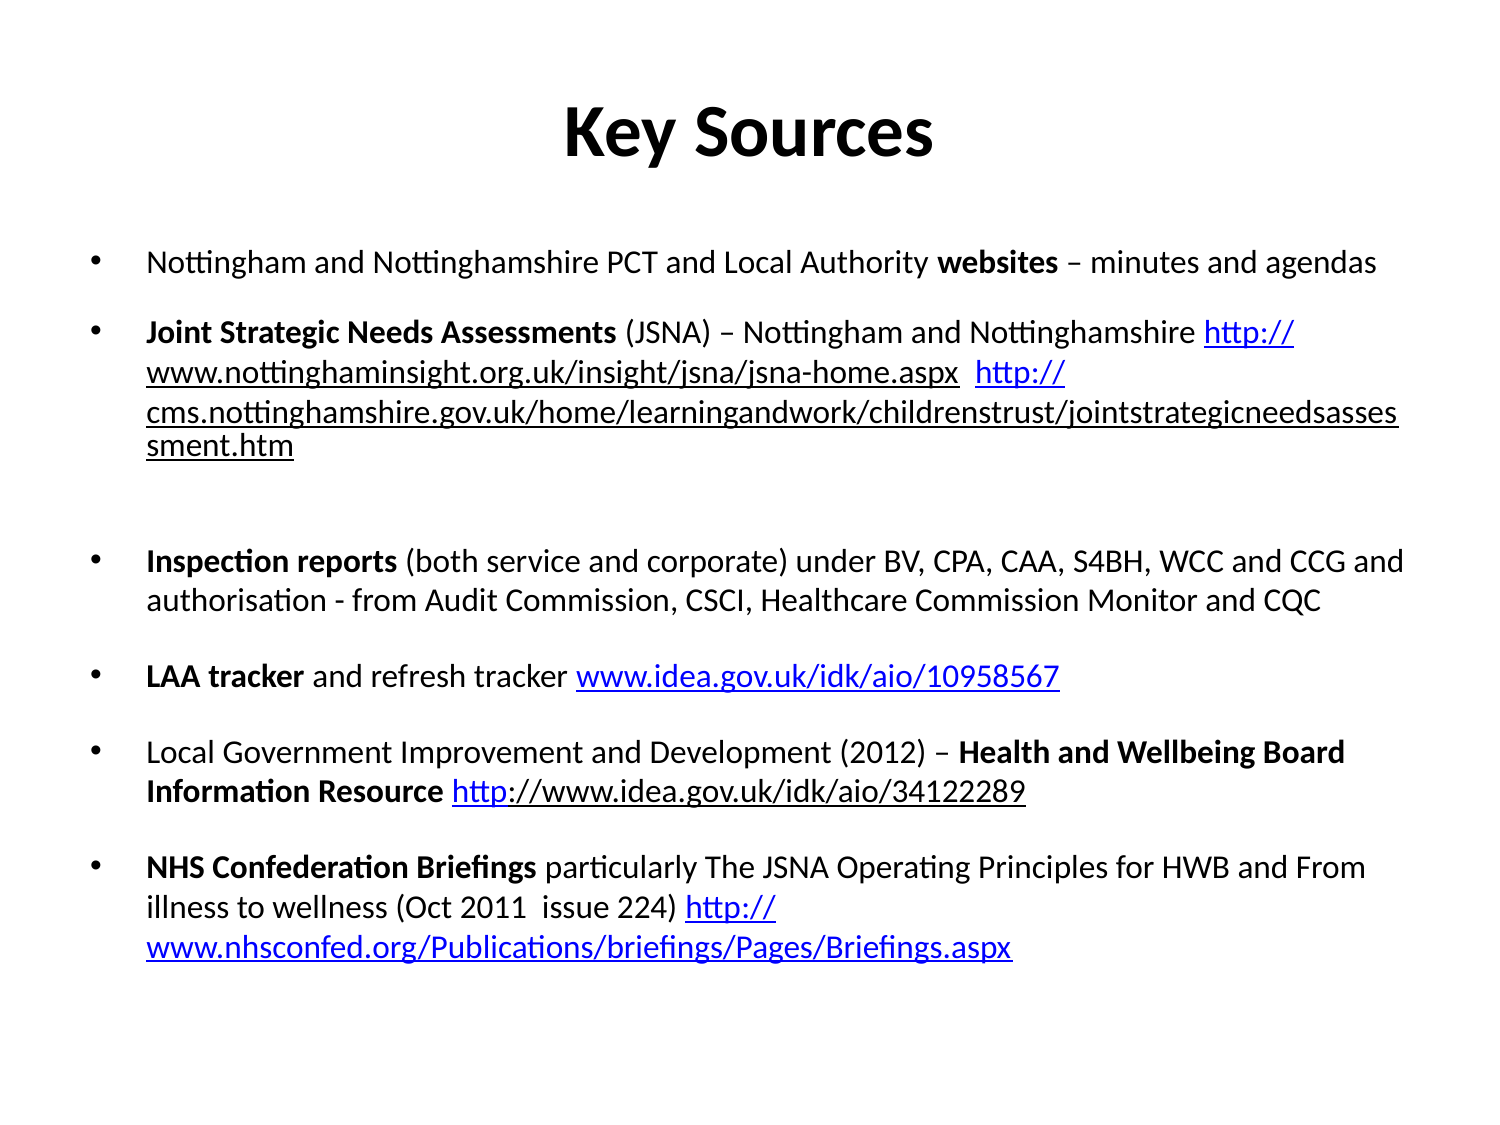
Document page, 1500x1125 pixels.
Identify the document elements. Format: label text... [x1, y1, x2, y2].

title Key Sources [75, 45, 1425, 196]
list Nottingham and Nottinghamshire PCT and Local Authority websites – minutes and agendas Joint Strategic Needs Assessments (JSNA) – Nottingham and Nottinghamshire http://www.nottinghaminsight.org.uk/insight/jsna/jsna-home.aspx http://cms.nottinghamshire.gov.uk/home/learningandwork/childrenstrust/jointstrategicneedsassessment.htm Inspection reports (both service and corporate) under BV, CPA, CAA, S4BH, WCC and CCG and authorisation - from Audit Commission, CSCI, Healthcare Commission Monitor and CQC LAA tracker and refresh tracker www.idea.gov.uk/idk/aio/10958567 Local Government Improvement and Development (2012) – Health and Wellbeing Board Information Resource http://www.idea.gov.uk/idk/aio/34122289 NHS Confederation Briefings particularly The JSNA Operating Principles for HWB and From illness to wellness (Oct 2011 issue 224) http://www.nhsconfed.org/Publications/briefings/Pages/Briefings.aspx [75, 196, 1425, 1047]
